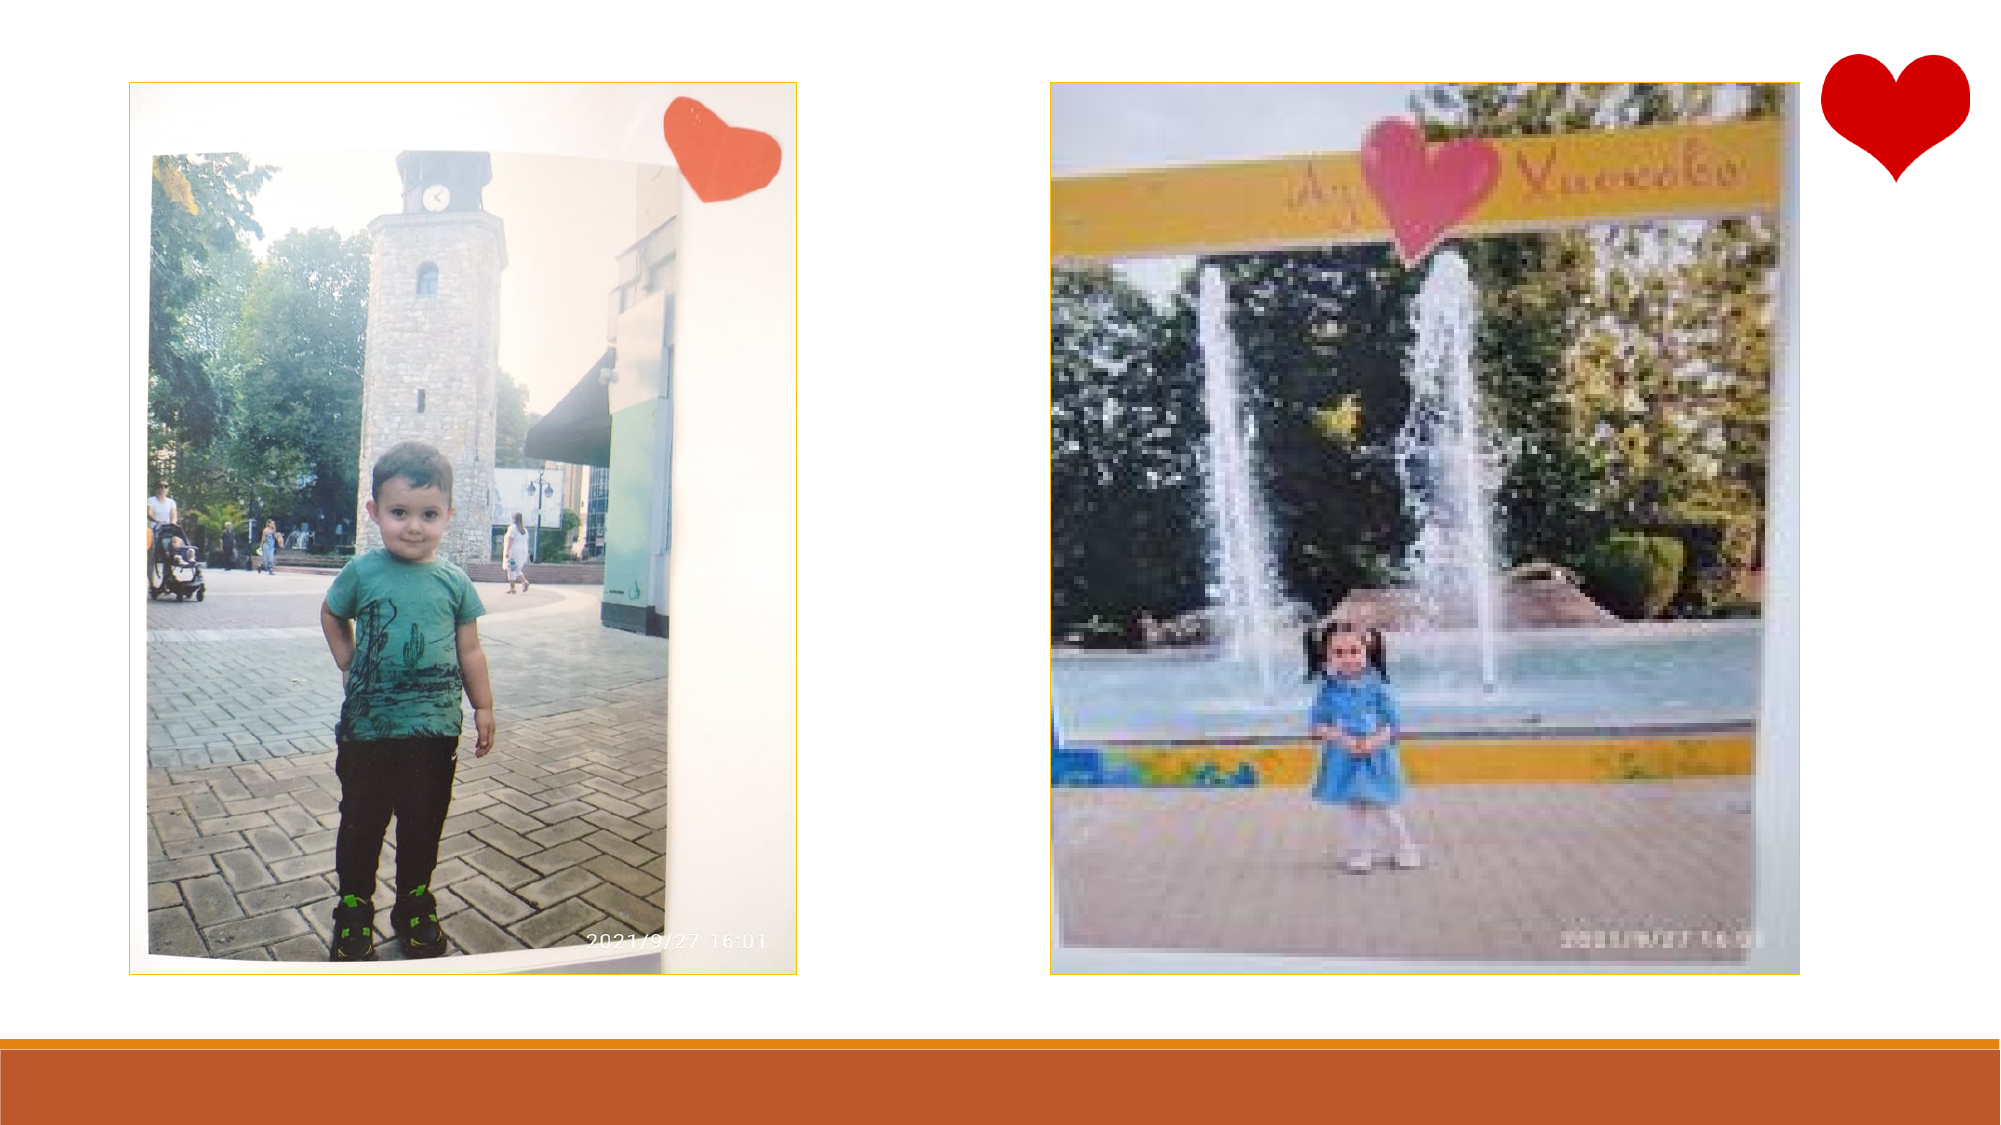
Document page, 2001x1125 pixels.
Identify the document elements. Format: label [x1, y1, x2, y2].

picture [128, 82, 798, 976]
picture [1049, 82, 1800, 976]
picture [1821, 53, 1970, 183]
